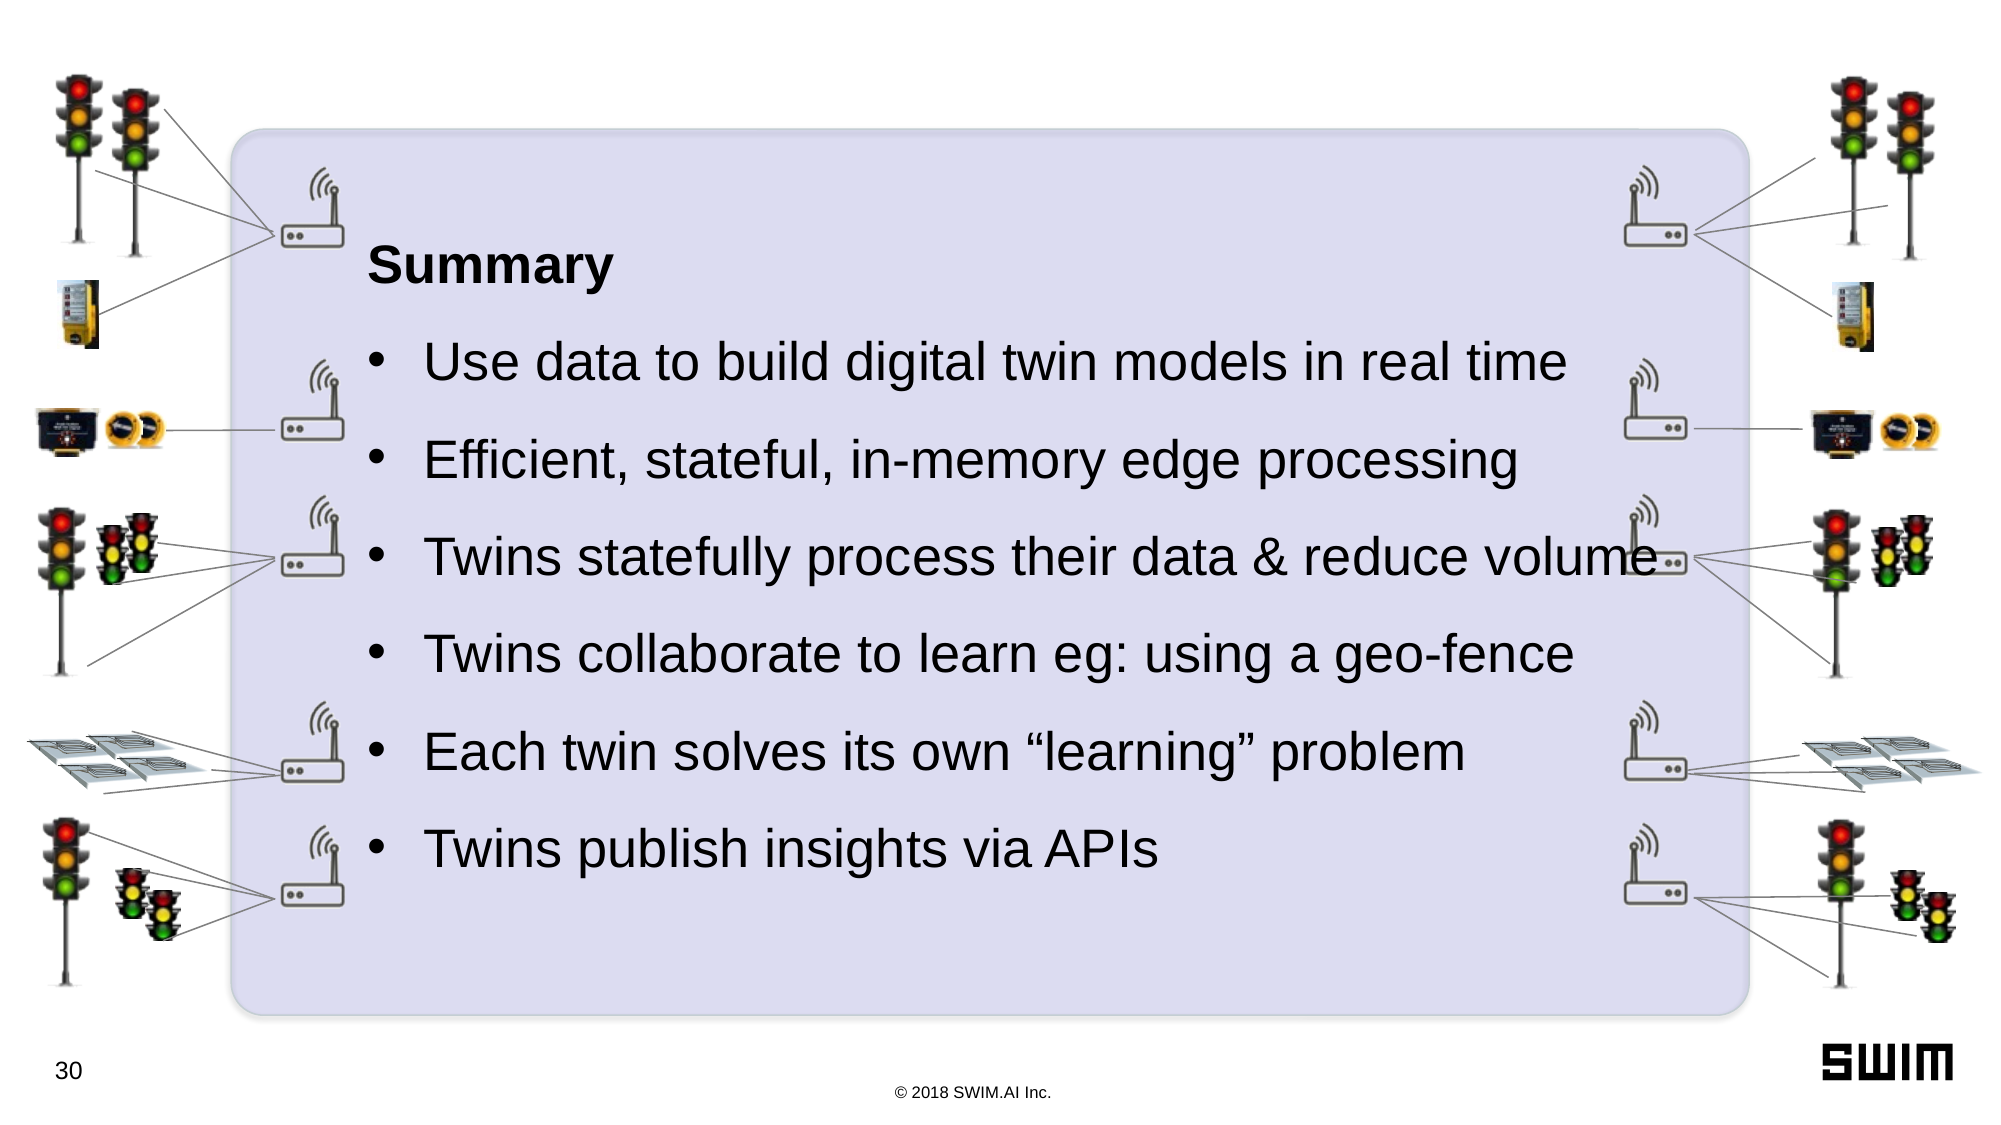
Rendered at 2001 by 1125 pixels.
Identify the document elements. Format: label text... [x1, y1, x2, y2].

text_box [355, 128, 1613, 189]
text_box [235, 886, 1746, 1016]
text_box Summary Use data to build digital twin models in real time Efficient, stateful, in-memory edge processing Twins statefully process their data & reduce volume Twins collaborate to learn eg: using a geo-fence Each twin solves its own “learning” problem Twins publish insights via APIs [355, 189, 1613, 886]
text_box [20, 63, 350, 991]
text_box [1618, 66, 1987, 994]
